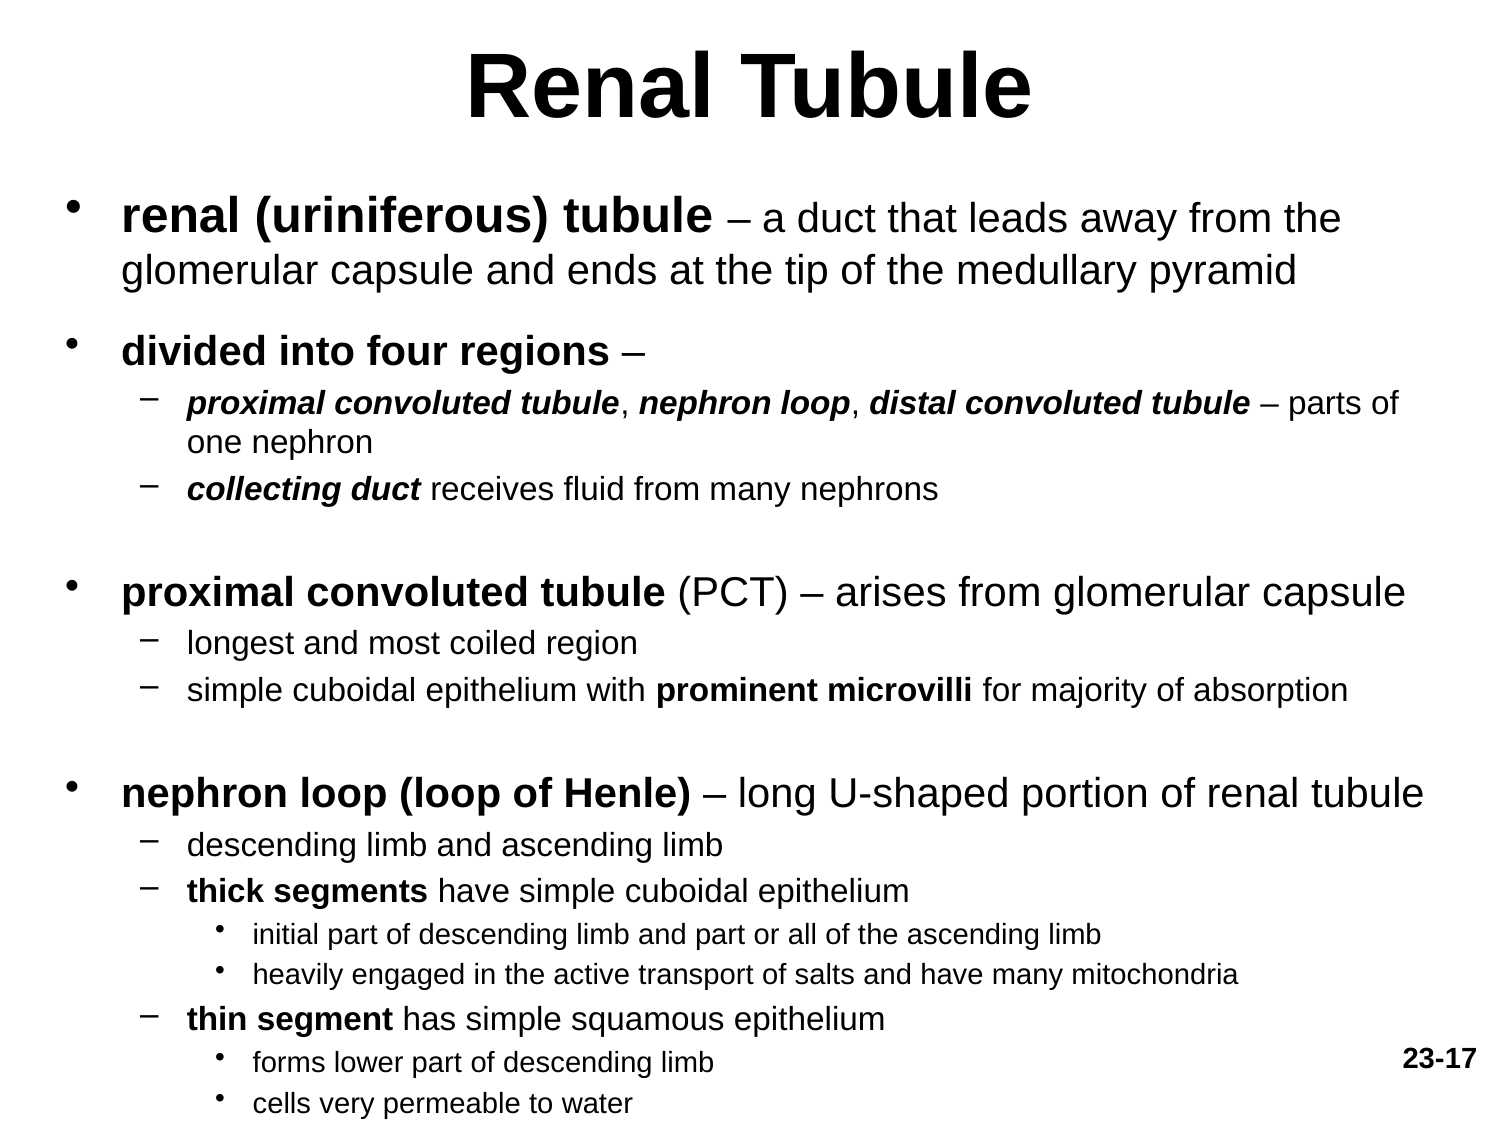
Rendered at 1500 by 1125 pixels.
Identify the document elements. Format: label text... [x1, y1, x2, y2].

title Renal Tubule [0, 0, 1500, 163]
slide_number 23-17 [1341, 1031, 1493, 1120]
list renal (uriniferous) tubule – a duct that leads away from the glomerular capsule and ends at the tip of the medullary pyramid divided into four regions – proximal convoluted tubule, nephron loop, distal convoluted tubule – parts of one nephron collecting duct receives fluid from many nephrons proximal convoluted tubule (PCT) – arises from glomerular capsule longest and most coiled region simple cuboidal epithelium with prominent microvilli for majority of absorption nephron loop (loop of Henle) – long U-shaped portion of renal tubule descending limb and ascending limb thick segments have simple cuboidal epithelium initial part of descending limb and part or all of the ascending limb heavily engaged in the active transport of salts and have many mitochondria thin segment has simple squamous epithelium forms lower part of descending limb cells very permeable to water [49, 174, 1463, 1063]
